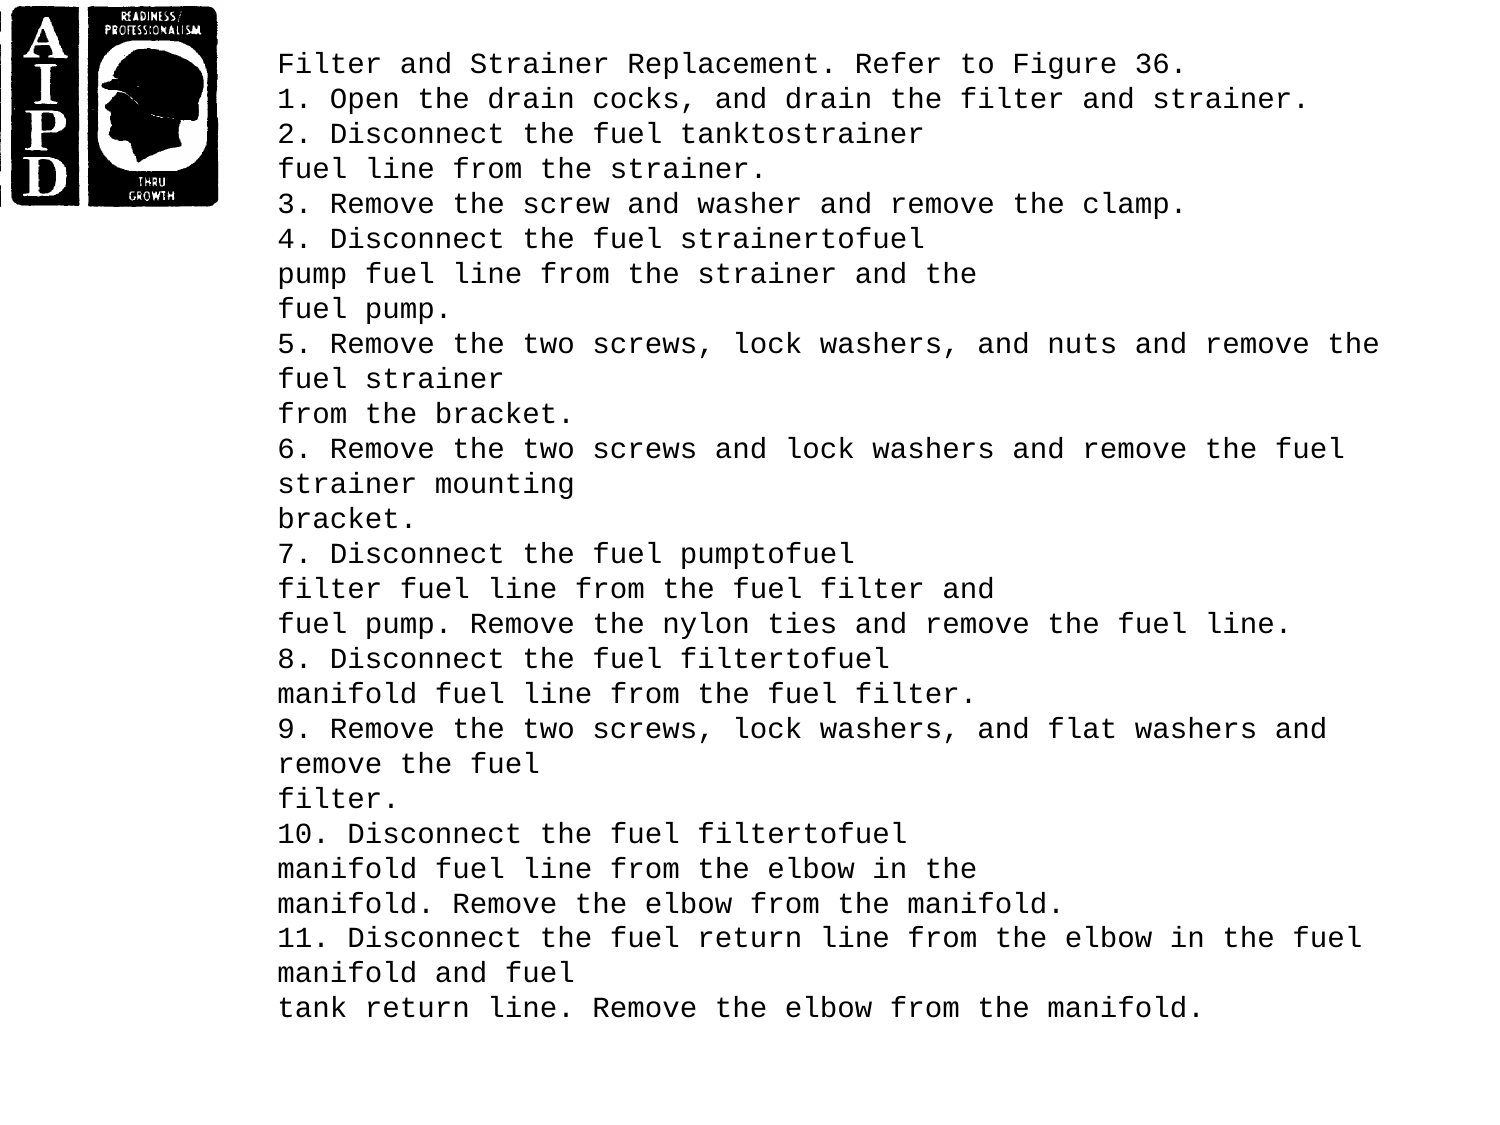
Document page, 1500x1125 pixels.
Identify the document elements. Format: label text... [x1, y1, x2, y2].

text_box Filter and Strainer Replacement. Refer to Figure 36. 1. Open the drain cocks, and drain the filter and strainer. 2. Disconnect the fuel tanktostrainer fuel line from the strainer. 3. Remove the screw and washer and remove the clamp. 4. Disconnect the fuel strainertofuel pump fuel line from the strainer and the fuel pump. 5. Remove the two screws, lock washers, and nuts and remove the fuel strainer from the bracket. 6. Remove the two screws and lock washers and remove the fuel strainer mounting bracket. 7. Disconnect the fuel pumptofuel filter fuel line from the fuel filter and fuel pump. Remove the nylon ties and remove the fuel line. 8. Disconnect the fuel filtertofuel manifold fuel line from the fuel filter. 9. Remove the two screws, lock washers, and flat washers and remove the fuel filter. 10. Disconnect the fuel filtertofuel manifold fuel line from the elbow in the manifold. Remove the elbow from the manifold. 11. Disconnect the fuel return line from the elbow in the fuel manifold and fuel tank return line. Remove the elbow from the manifold. [262, 37, 1400, 1032]
picture [0, 0, 228, 215]
